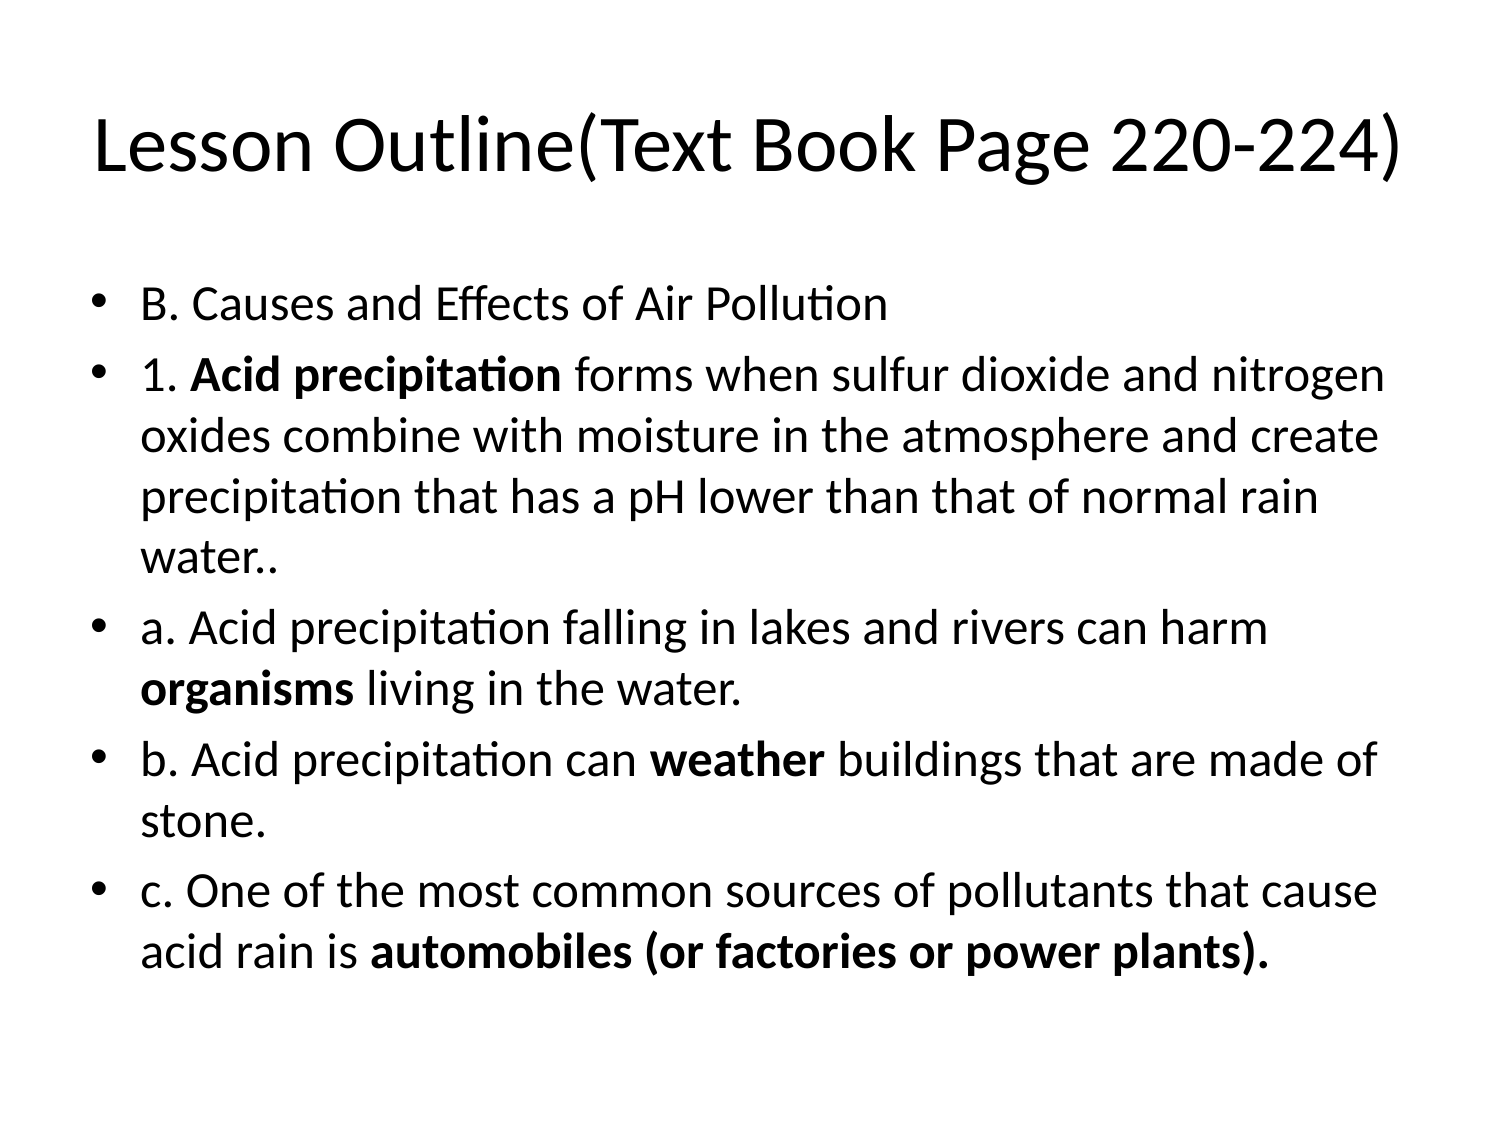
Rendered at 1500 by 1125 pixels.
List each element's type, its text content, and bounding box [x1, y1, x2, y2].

title Lesson Outline(Text Book Page 220-224) [75, 45, 1425, 233]
list B. Causes and Effects of Air Pollution 1. Acid precipitation forms when sulfur dioxide and nitrogen oxides combine with moisture in the atmosphere and create precipitation that has a pH lower than that of normal rain water.. a. Acid precipitation falling in lakes and rivers can harm organisms living in the water. b. Acid precipitation can weather buildings that are made of stone. c. One of the most common sources of pollutants that cause acid rain is automobiles (or factories or power plants). [75, 262, 1425, 1005]
